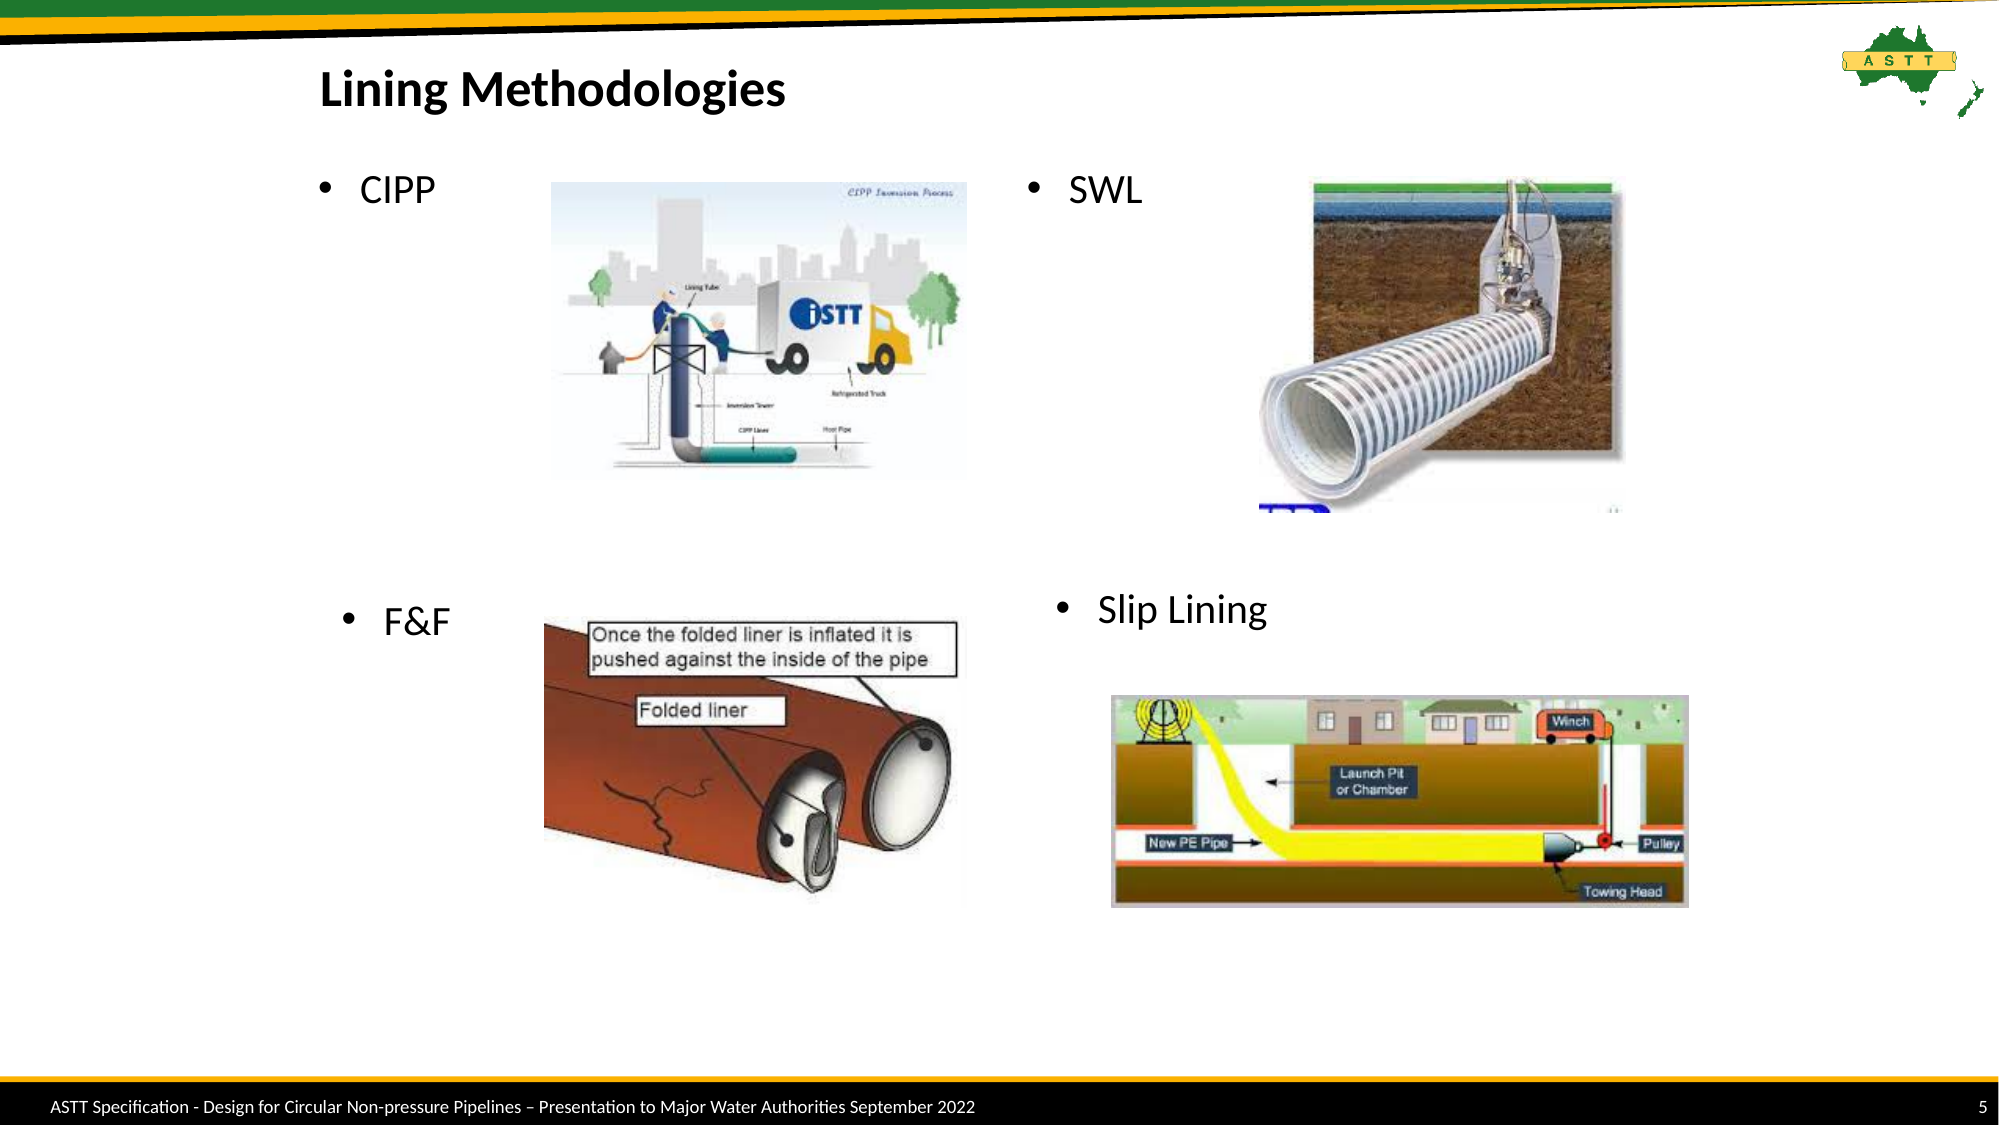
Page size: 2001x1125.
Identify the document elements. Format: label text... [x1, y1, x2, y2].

title Lining Methodologies [304, 45, 1603, 126]
picture [550, 182, 967, 480]
picture [1840, 17, 1989, 126]
list CIPP [303, 154, 989, 509]
list SWL [1011, 154, 1697, 539]
picture [1259, 176, 1626, 513]
picture [1111, 694, 1689, 908]
text_box Slip Lining [1040, 574, 1726, 959]
picture [544, 616, 967, 908]
text_box F&F [326, 586, 1012, 941]
